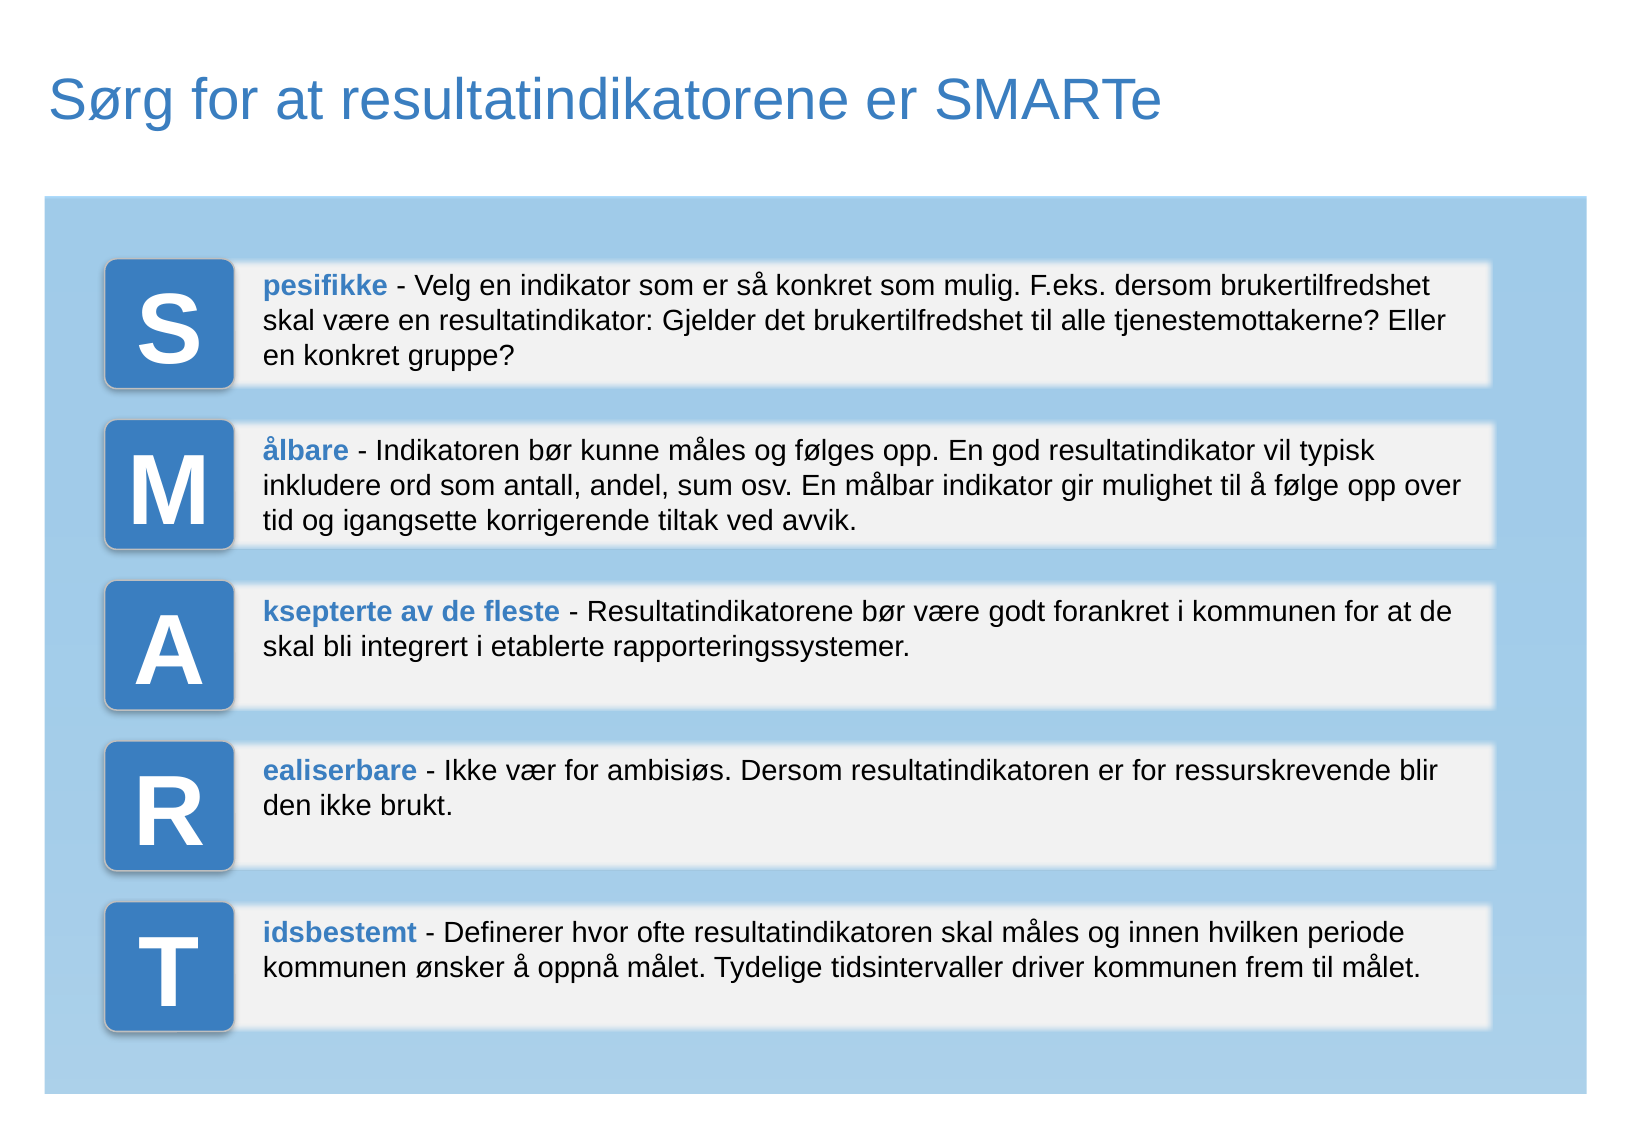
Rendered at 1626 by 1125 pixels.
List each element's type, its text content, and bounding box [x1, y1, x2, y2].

picture [44, 195, 1587, 1095]
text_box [104, 258, 1497, 1032]
text_box Sørg for at resultatindikatorene er SMARTe [33, 53, 1592, 146]
